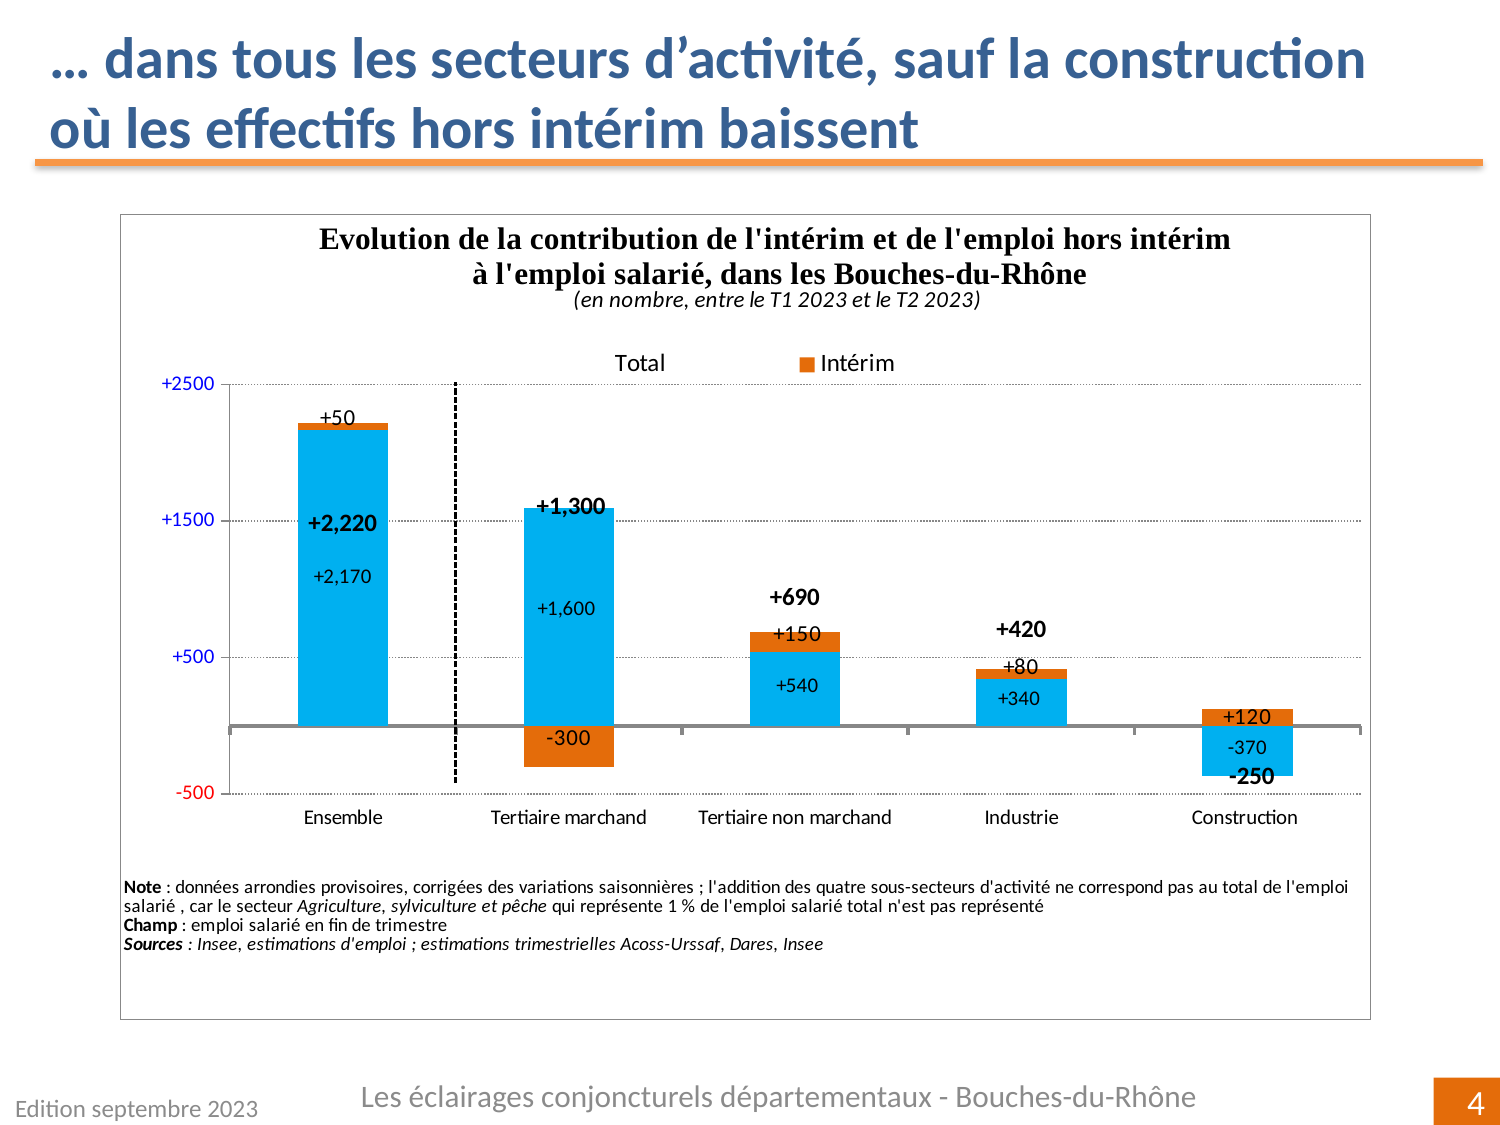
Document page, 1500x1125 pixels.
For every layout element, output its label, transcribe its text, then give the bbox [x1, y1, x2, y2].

slide_number 4 [1433, 1077, 1500, 1125]
chart [120, 214, 1371, 1020]
footer Les éclairages conjoncturels départementaux - Bouches-du-Rhône [336, 1065, 1223, 1125]
text_box … dans tous les secteurs d’activité, sauf la construction où les effectifs hors intérim baissent [35, 12, 1448, 162]
slide_number Edition septembre 2023 [0, 1077, 350, 1125]
